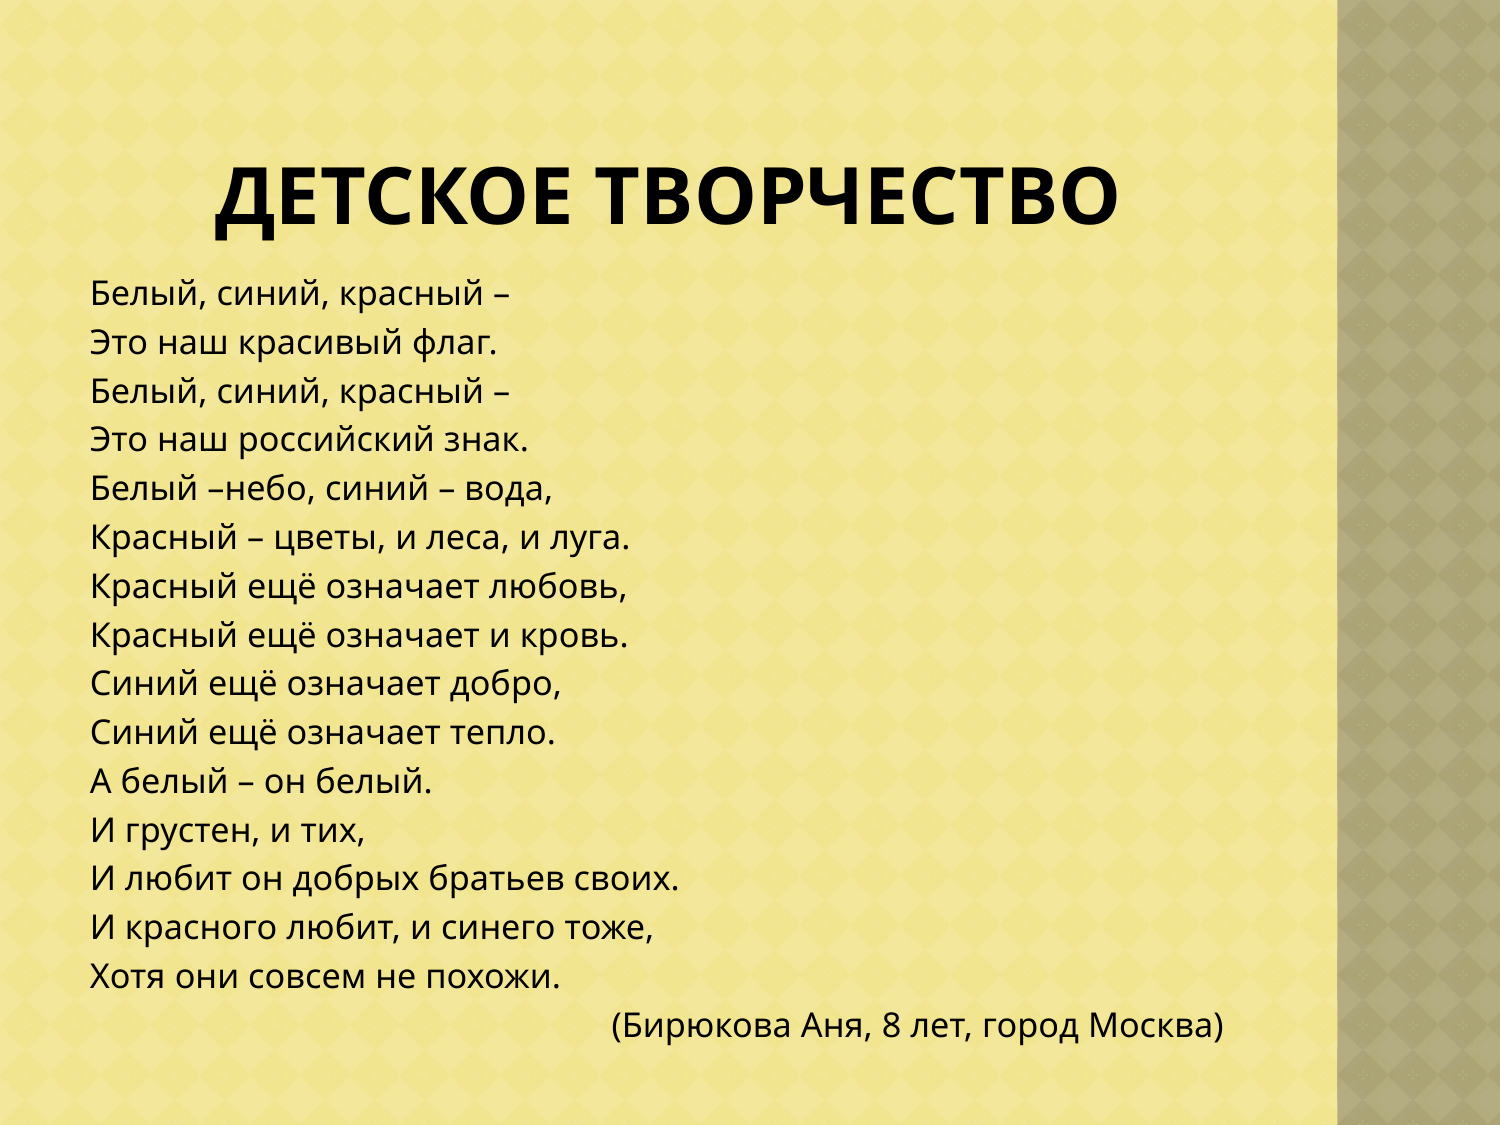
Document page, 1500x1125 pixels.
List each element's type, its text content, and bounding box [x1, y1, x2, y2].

list Белый, синий, красный – Это наш красивый флаг. Белый, синий, красный – Это наш российский знак. Белый –небо, синий – вода, Красный – цветы, и леса, и луга. Красный ещё означает любовь, Красный ещё означает и кровь. Синий ещё означает добро, Синий ещё означает тепло. А белый – он белый. И грустен, и тих, И любит он добрых братьев своих. И красного любит, и синего тоже, Хотя они совсем не похожи. (Бирюкова Аня, 8 лет, город Москва) [75, 264, 1263, 1059]
title Детское творчество [75, 52, 1263, 240]
